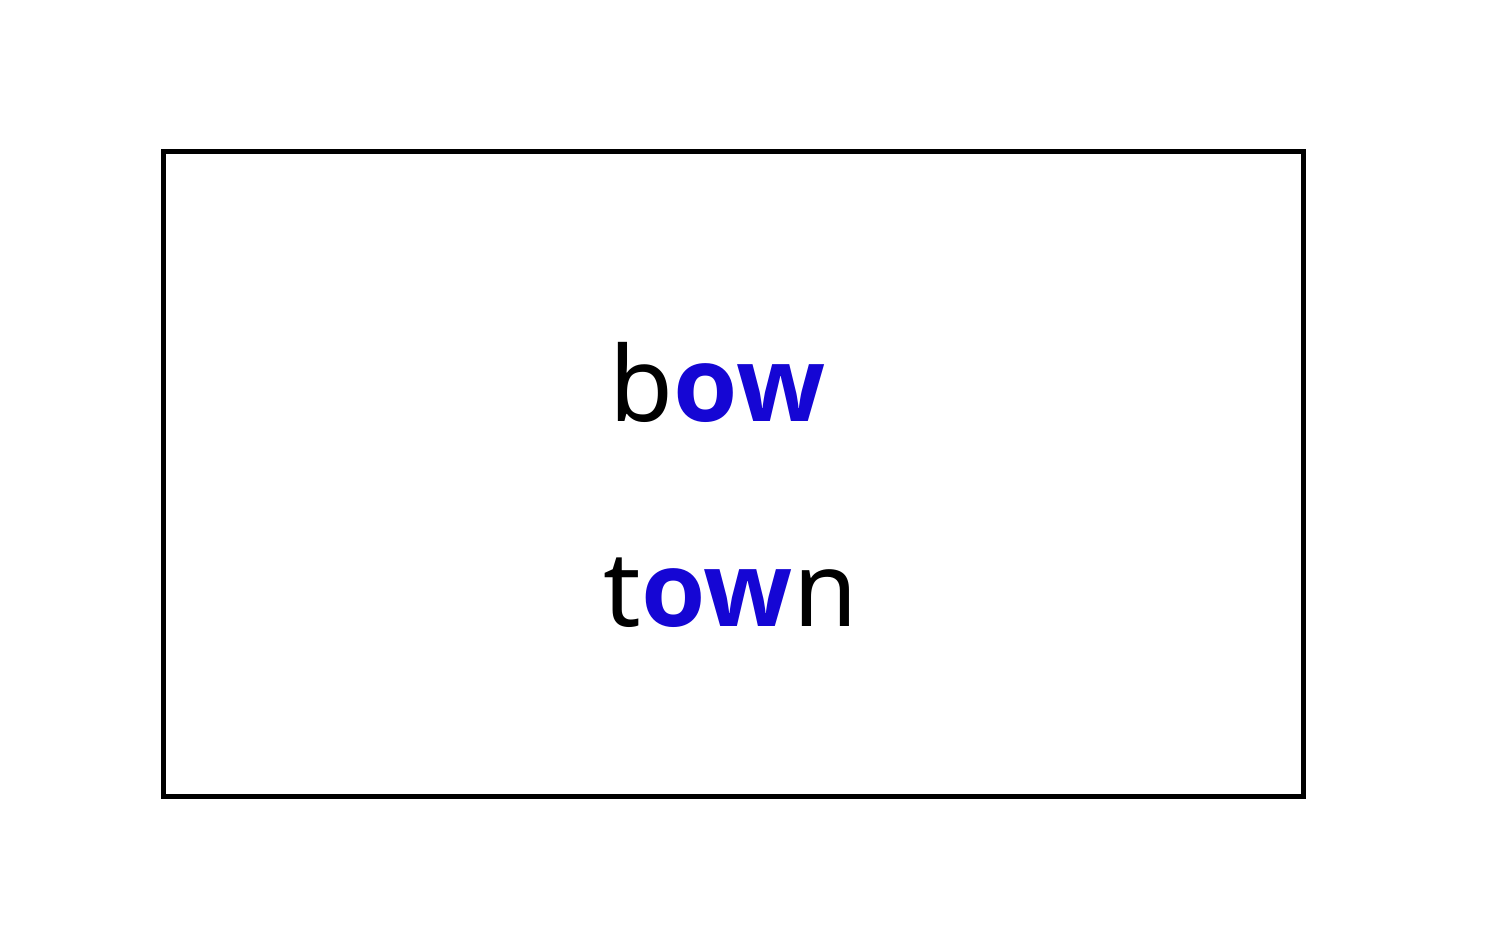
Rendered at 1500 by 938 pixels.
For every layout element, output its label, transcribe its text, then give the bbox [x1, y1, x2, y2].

text_box [163, 150, 1304, 797]
text_box town [454, 452, 1007, 686]
